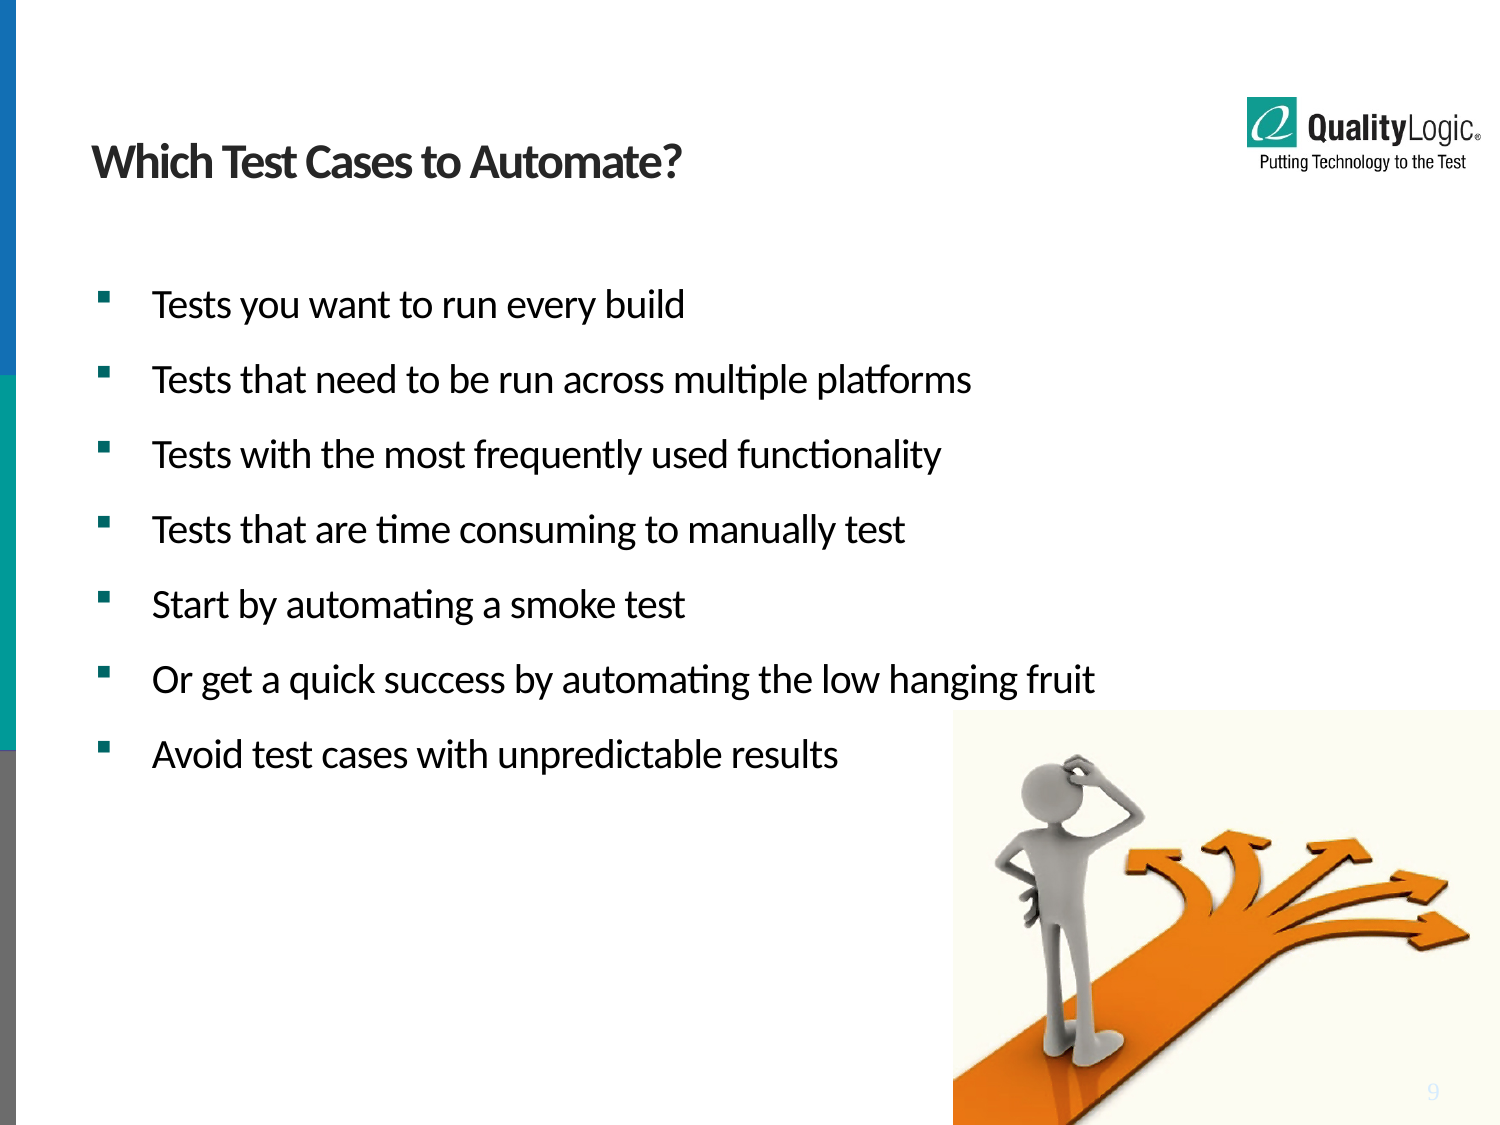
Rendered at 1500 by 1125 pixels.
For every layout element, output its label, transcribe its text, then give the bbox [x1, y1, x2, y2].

list Tests you want to run every build Tests that need to be run across multiple platforms Tests with the most frequently used functionality Tests that are time consuming to manually test Start by automating a smoke test Or get a quick success by automating the low hanging fruit Avoid test cases with unpredictable results [79, 268, 1426, 1043]
title Which Test Cases to Automate? [76, 89, 1429, 214]
picture [1429, 97, 1481, 172]
picture [0, 0, 16, 1125]
picture [952, 710, 1500, 1125]
